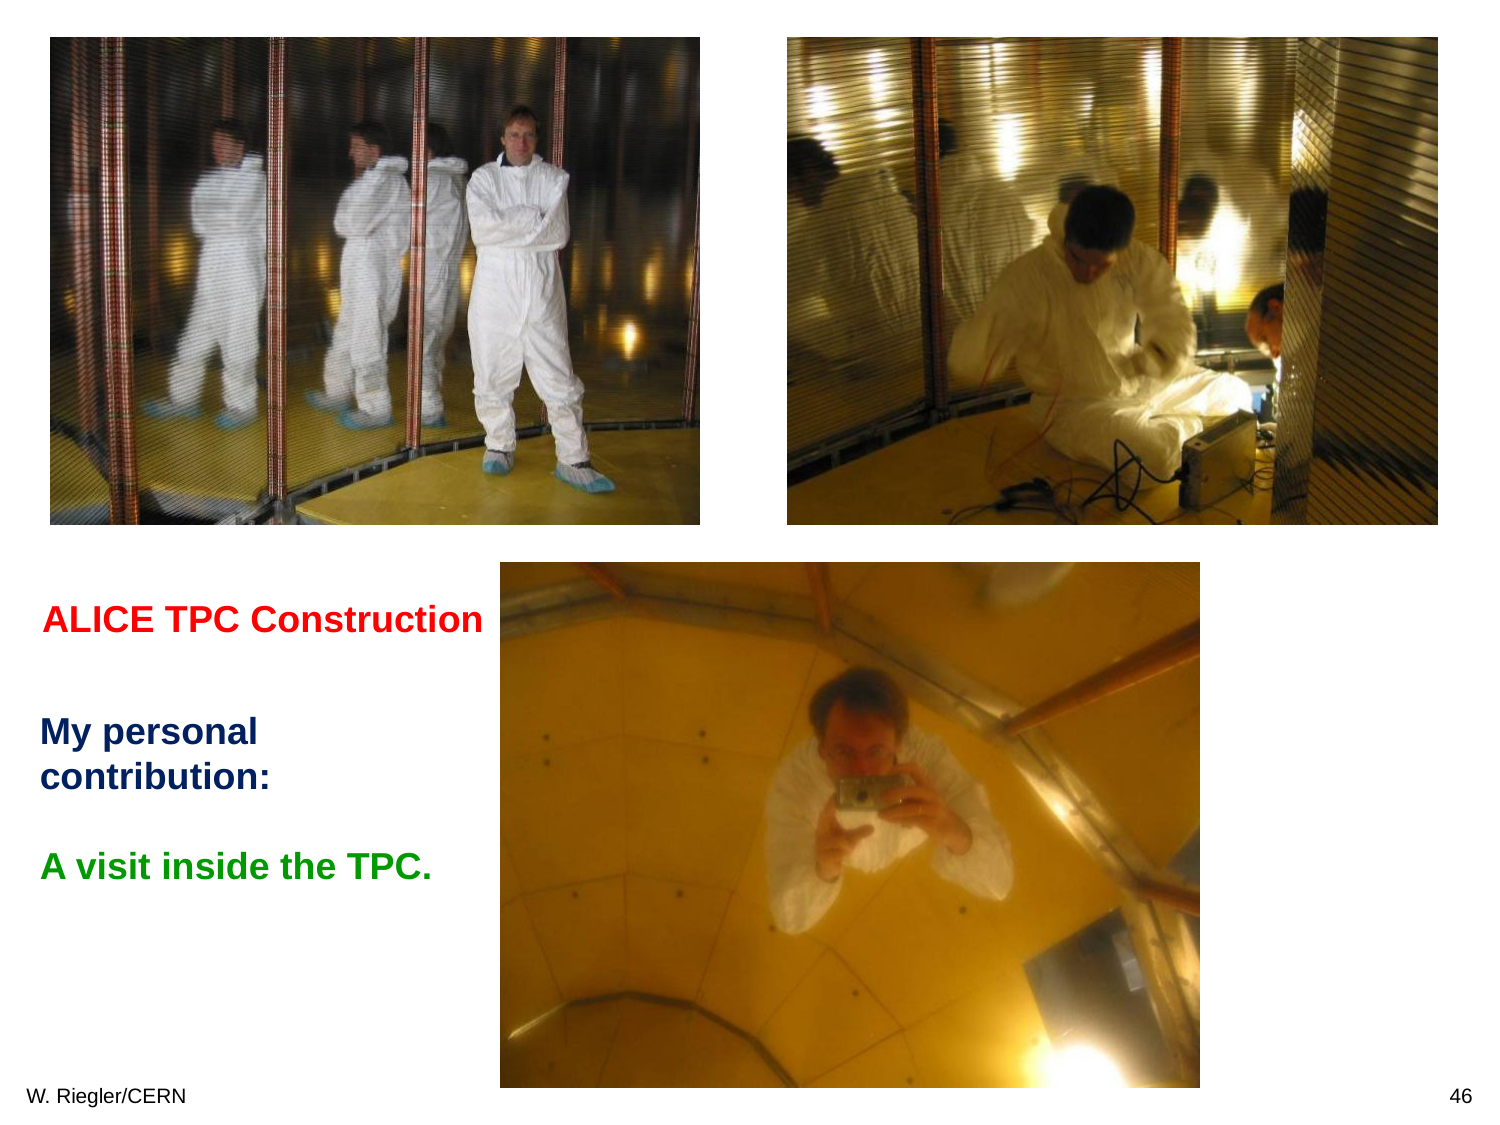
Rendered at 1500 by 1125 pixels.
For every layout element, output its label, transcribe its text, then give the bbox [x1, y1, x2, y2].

picture [787, 37, 1438, 526]
slide_number 46 [1424, 1074, 1488, 1116]
footer W. Riegler/CERN [0, 1074, 213, 1125]
text_box ALICE TPC Construction [27, 587, 494, 648]
text_box My personal contribution: A visit inside the TPC. [24, 699, 450, 895]
picture [49, 37, 701, 526]
picture [499, 562, 1201, 1088]
